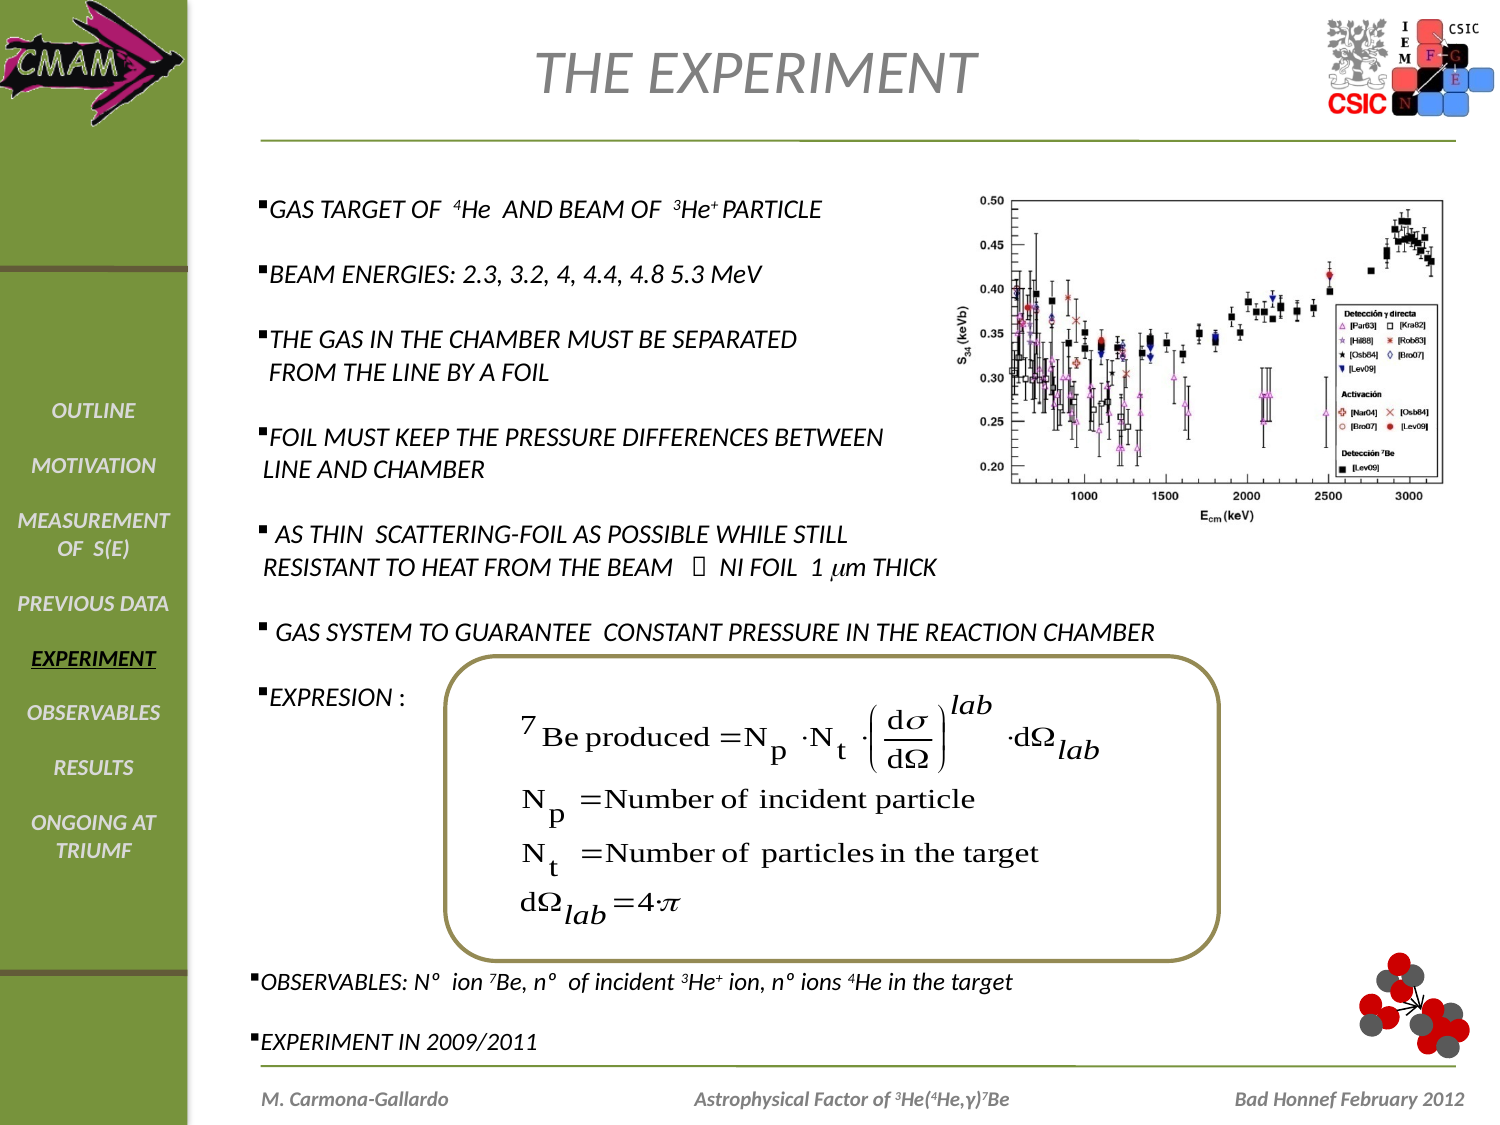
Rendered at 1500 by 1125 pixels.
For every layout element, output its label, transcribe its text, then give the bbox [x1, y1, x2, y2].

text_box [445, 656, 1219, 962]
title THE EXPERIMENT [187, 23, 1325, 129]
picture [0, 0, 188, 129]
picture [948, 195, 1449, 528]
text_box OBSERVABLES: Nº ion 7Be, nº of incident 3He+ ion, nº ions 4He in the target EXPERIMENT IN 2009/2011 [234, 958, 1465, 1123]
picture [1325, 17, 1495, 118]
text_box GAS TARGET OF 4He AND BEAM OF 3He+ PARTICLE BEAM ENERGIES: 2.3, 3.2, 4, 4.4, 4.8 5.3 MeV The gas in the chamber must be separated from the line by a Foil foil must keep the pressure differences between line and chamber As thin scattering-foil as possible while still resistant to heat from the beam  Ni foil 1 mm thick GAS SYSTEM TO GUARANTEE CONSTANT PRESSURE IN THE REACTION CHAMBER EXPRESION : [242, 184, 1438, 719]
